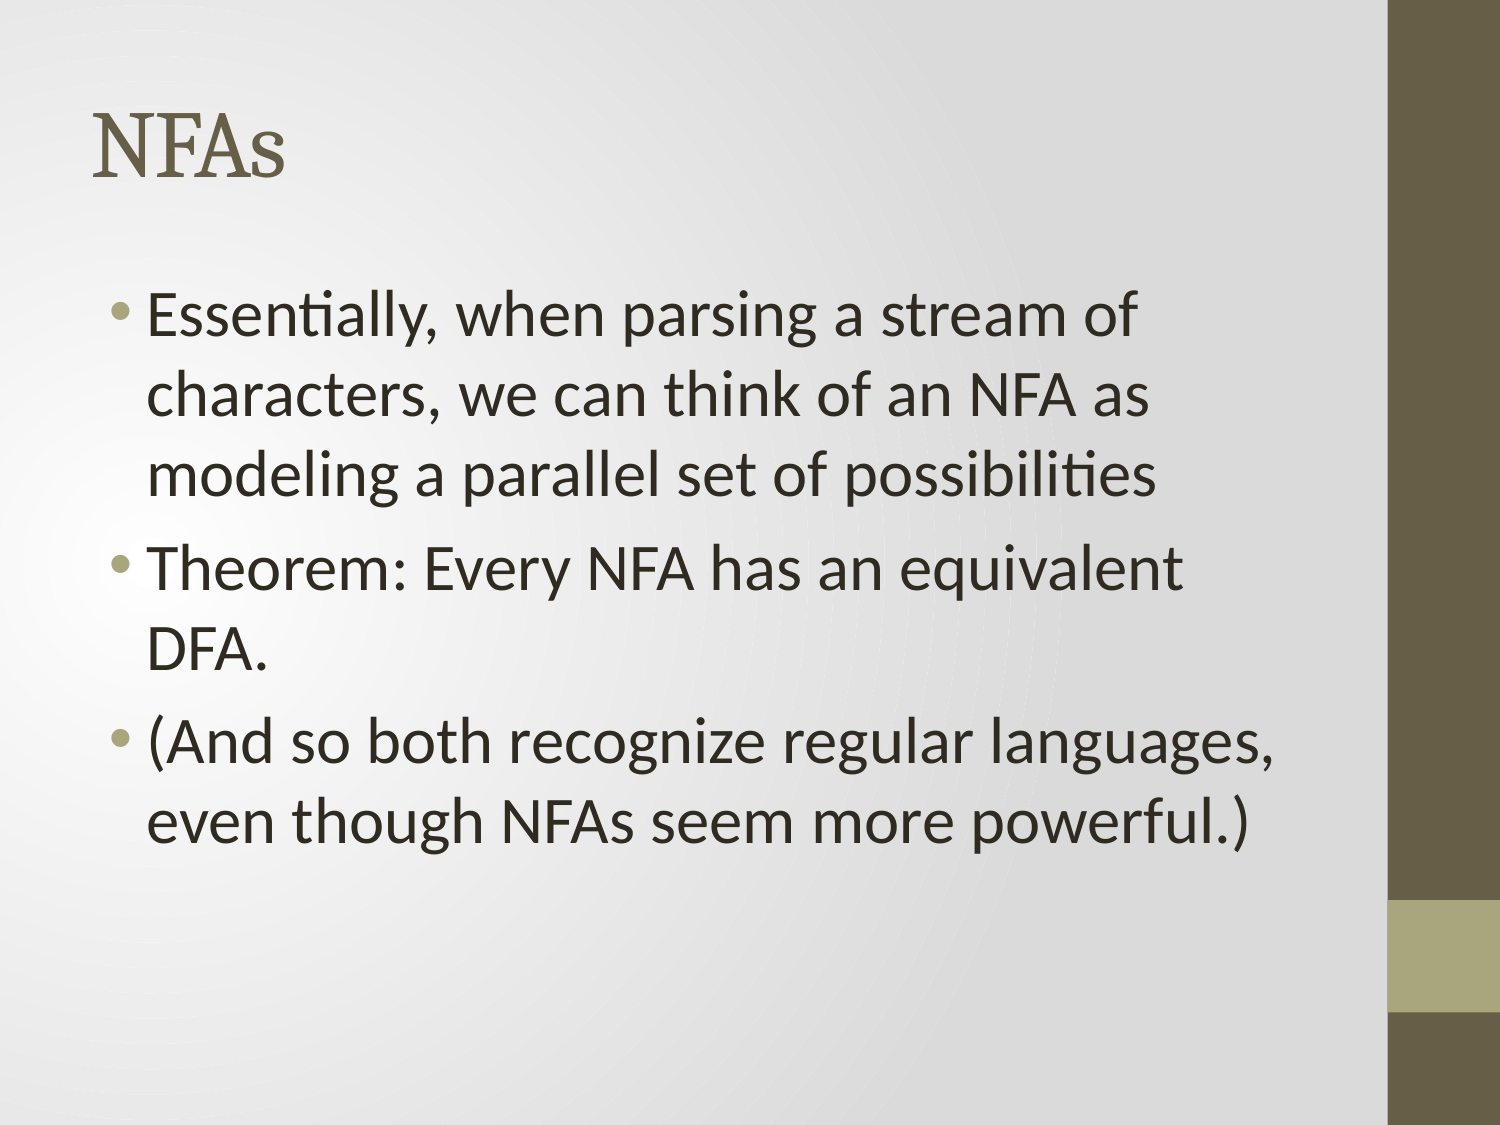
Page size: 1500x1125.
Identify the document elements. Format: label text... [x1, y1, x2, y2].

title NFAs [75, 45, 1325, 233]
list Essentially, when parsing a stream of characters, we can think of an NFA as modeling a parallel set of possibilities Theorem: Every NFA has an equivalent DFA. (And so both recognize regular languages, even though NFAs seem more powerful.) [75, 262, 1325, 1050]
